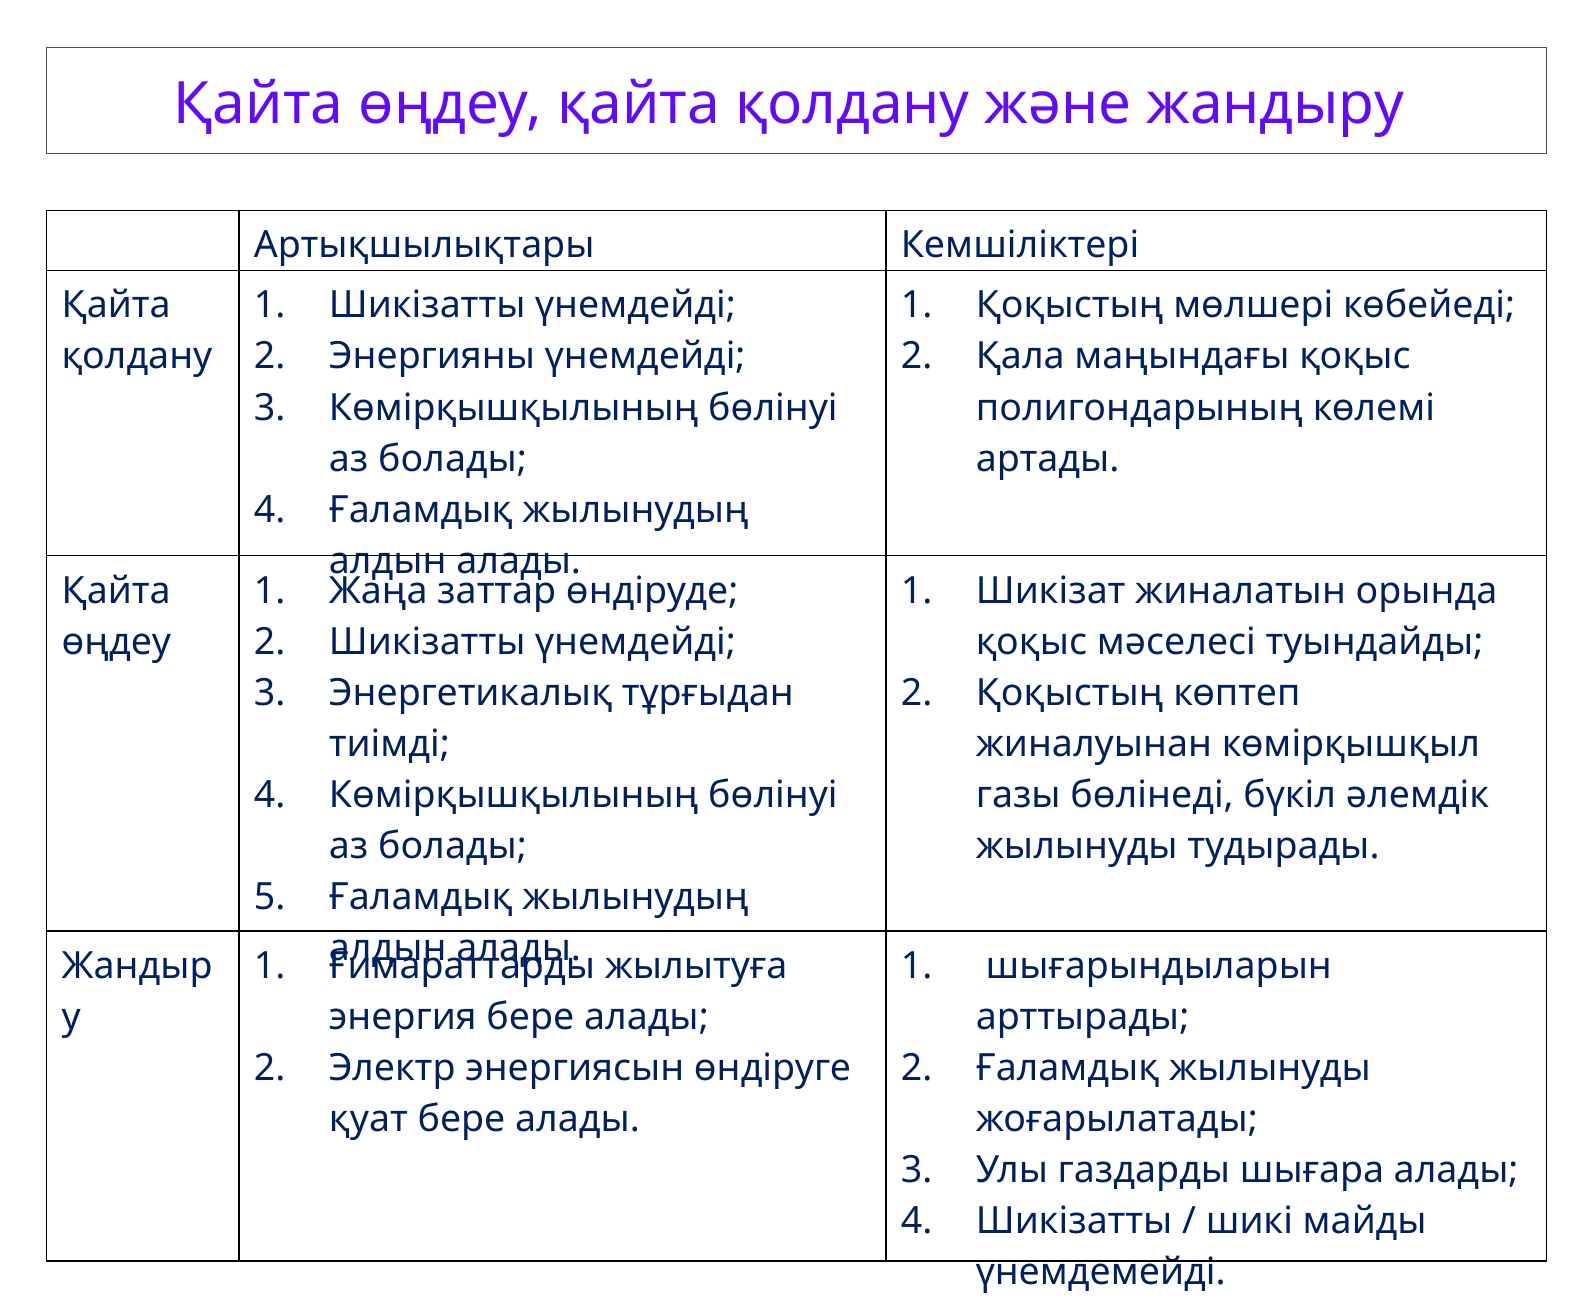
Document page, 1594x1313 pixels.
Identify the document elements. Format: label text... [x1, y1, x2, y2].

text_box Қайта өңдеу, қайта қолдану және жандыру [46, 47, 1547, 154]
